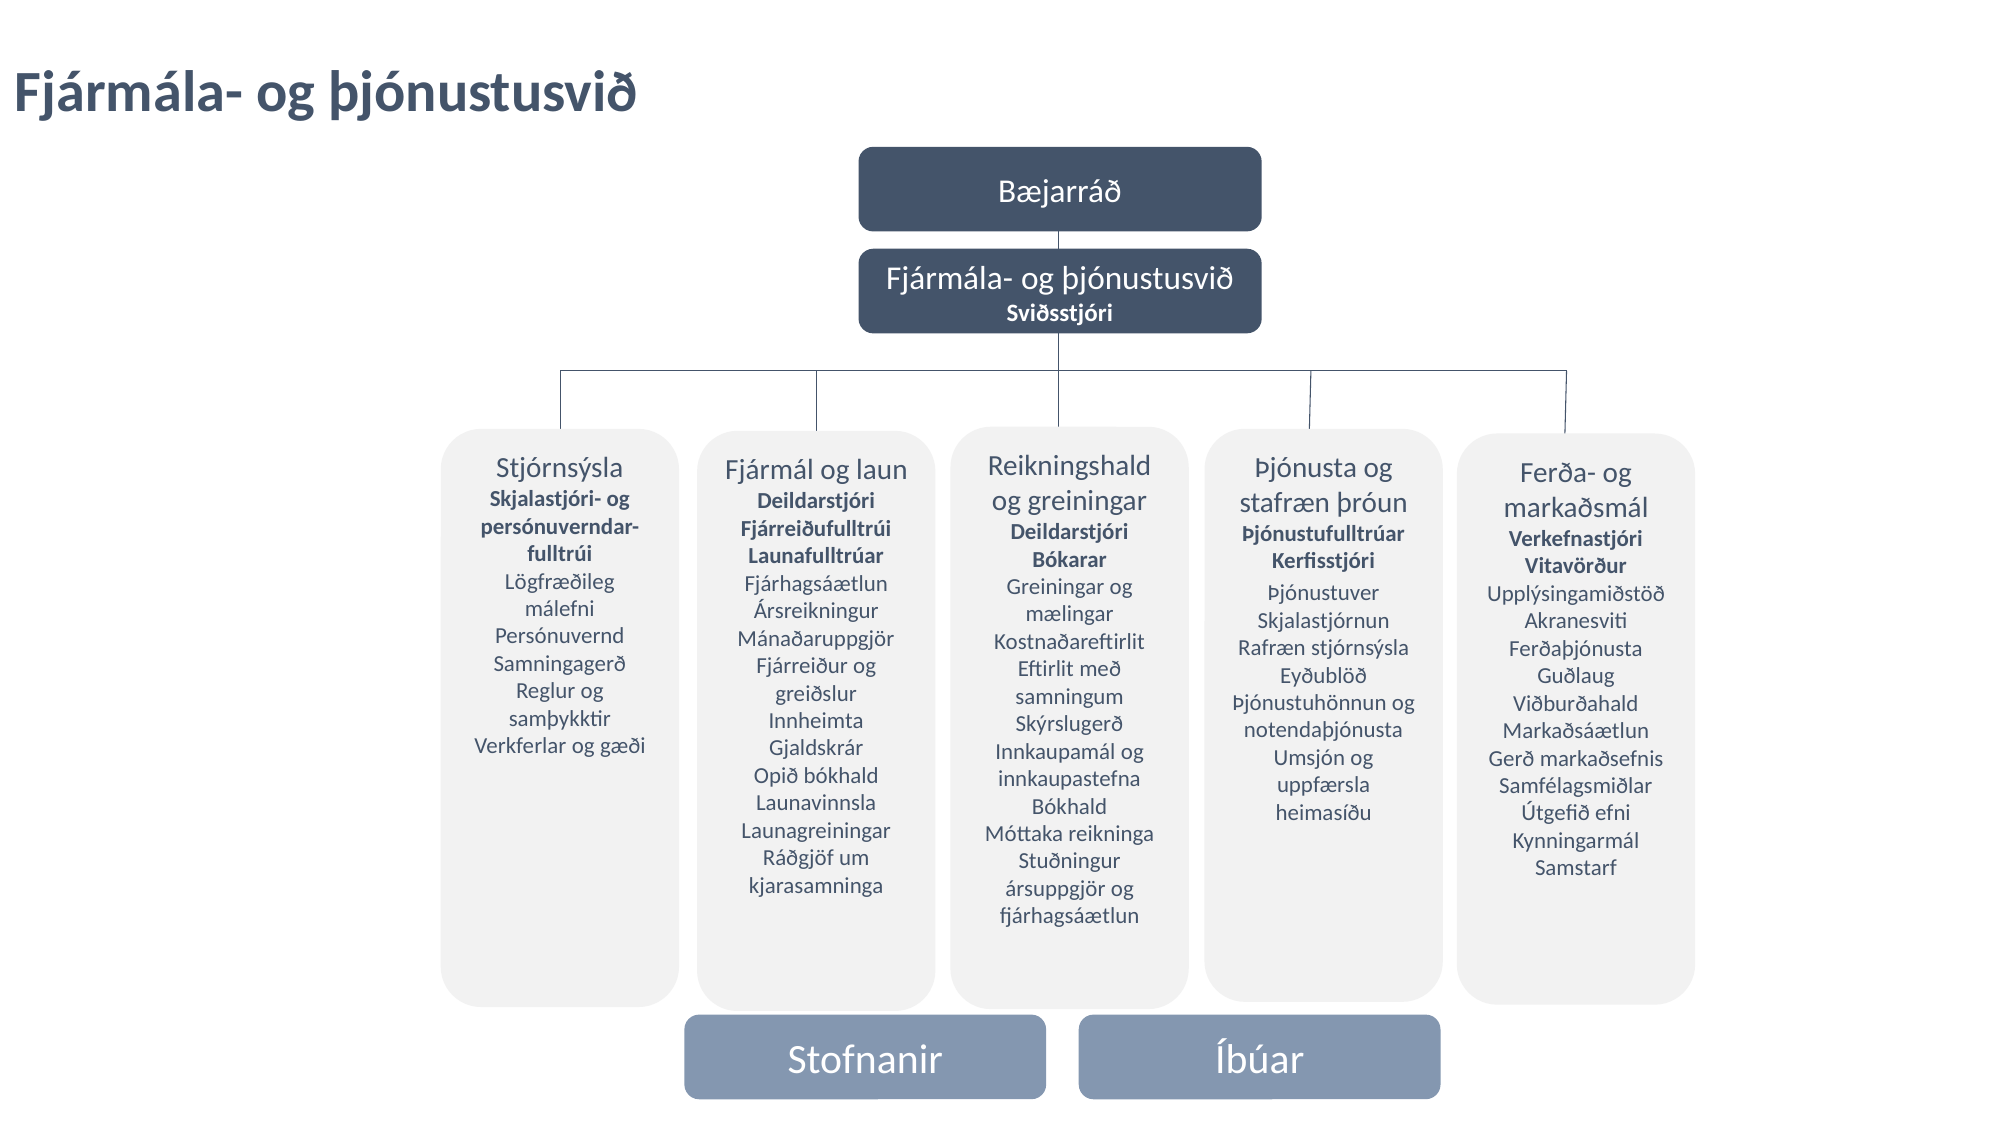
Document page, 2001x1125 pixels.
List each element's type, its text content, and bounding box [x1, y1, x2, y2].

text_box Fjármál og laun Deildarstjóri Fjárreiðufulltrúi Launafulltrúar Fjárhagsáætlun Ársreikningur Mánaðaruppgjör Fjárreiður og greiðslur Innheimta Gjaldskrár Opið bókhald Launavinnsla Launagreiningar Ráðgjöf um kjarasamninga [697, 430, 936, 1011]
text_box Íbúar [1078, 1014, 1441, 1100]
text_box Ferða- og markaðsmál Verkefnastjóri Vitavörður Upplýsingamiðstöð Akranesviti Ferðaþjónusta Guðlaug Viðburðahald Markaðsáætlun Gerð markaðsefnis Samfélagsmiðlar Útgefið efni Kynningarmál Samstarf [1456, 433, 1696, 1005]
text_box Þjónusta og stafræn þróun Þjónustufulltrúar Kerfisstjóri Þjónustuver Skjalastjórnun Rafræn stjórnsýsla Eyðublöð Þjónustuhönnun og notendaþjónusta Umsjón og uppfærsla heimasíðu [1204, 428, 1443, 1002]
text_box Fjármála- og þjónustusvið Sviðsstjóri [858, 248, 1058, 334]
text_box Reikningshald og greiningar Deildarstjóri Bókarar Greiningar og mælingar Kostnaðareftirlit Eftirlit með samningum Skýrslugerð Innkaupamál og innkaupastefna Bókhald Móttaka reikninga Stuðningur ársuppgjör og fjárhagsáætlun [950, 426, 1189, 1010]
text_box Stofnanir [684, 1014, 1047, 1100]
text_box Fjármála- og þjónustusvið Sviðsstjóri [1059, 248, 1262, 334]
text_box Fjármála- og þjónustusvið [0, 26, 708, 151]
text_box Stjórnsýsla Skjalastjóri- og persónuverndar-fulltrúi Lögfræðileg málefni Persónuvernd Samningagerð Reglur og samþykktir Verkferlar og gæði [440, 428, 680, 1008]
text_box Bæjarráð [858, 146, 1262, 232]
